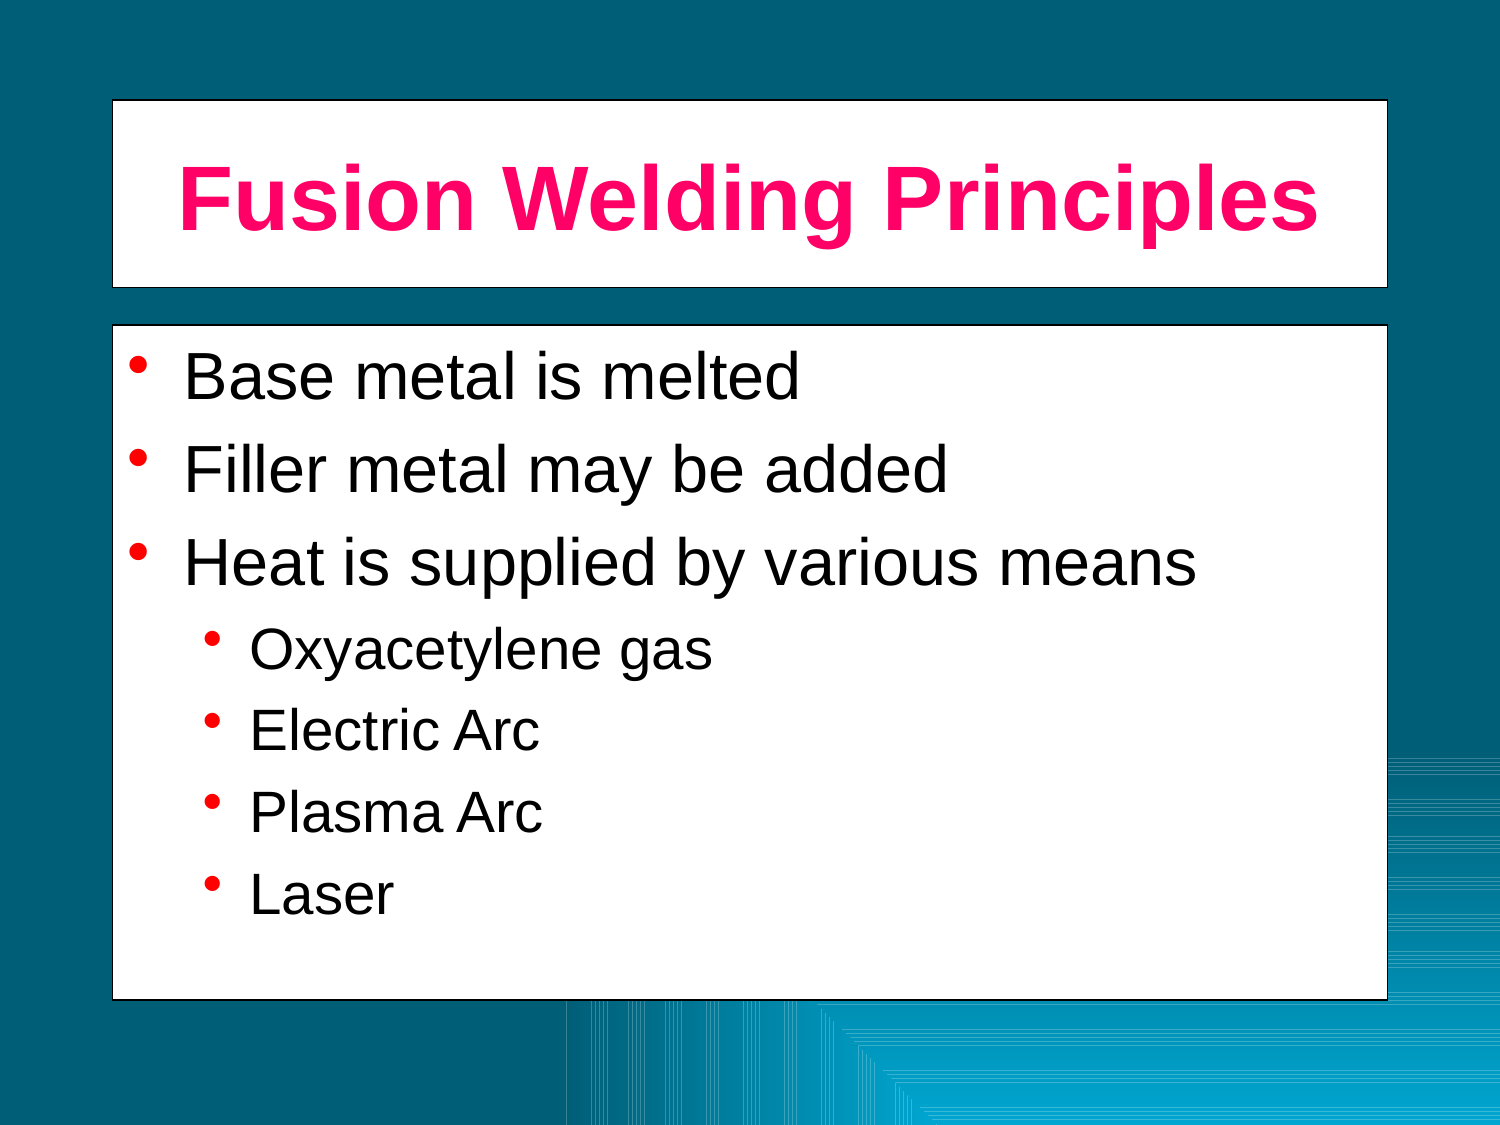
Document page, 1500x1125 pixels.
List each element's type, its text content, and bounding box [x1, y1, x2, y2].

title Fusion Welding Principles [112, 99, 1388, 288]
list Base metal is melted Filler metal may be added Heat is supplied by various means Oxyacetylene gas Electric Arc Plasma Arc Laser [112, 324, 1388, 1001]
